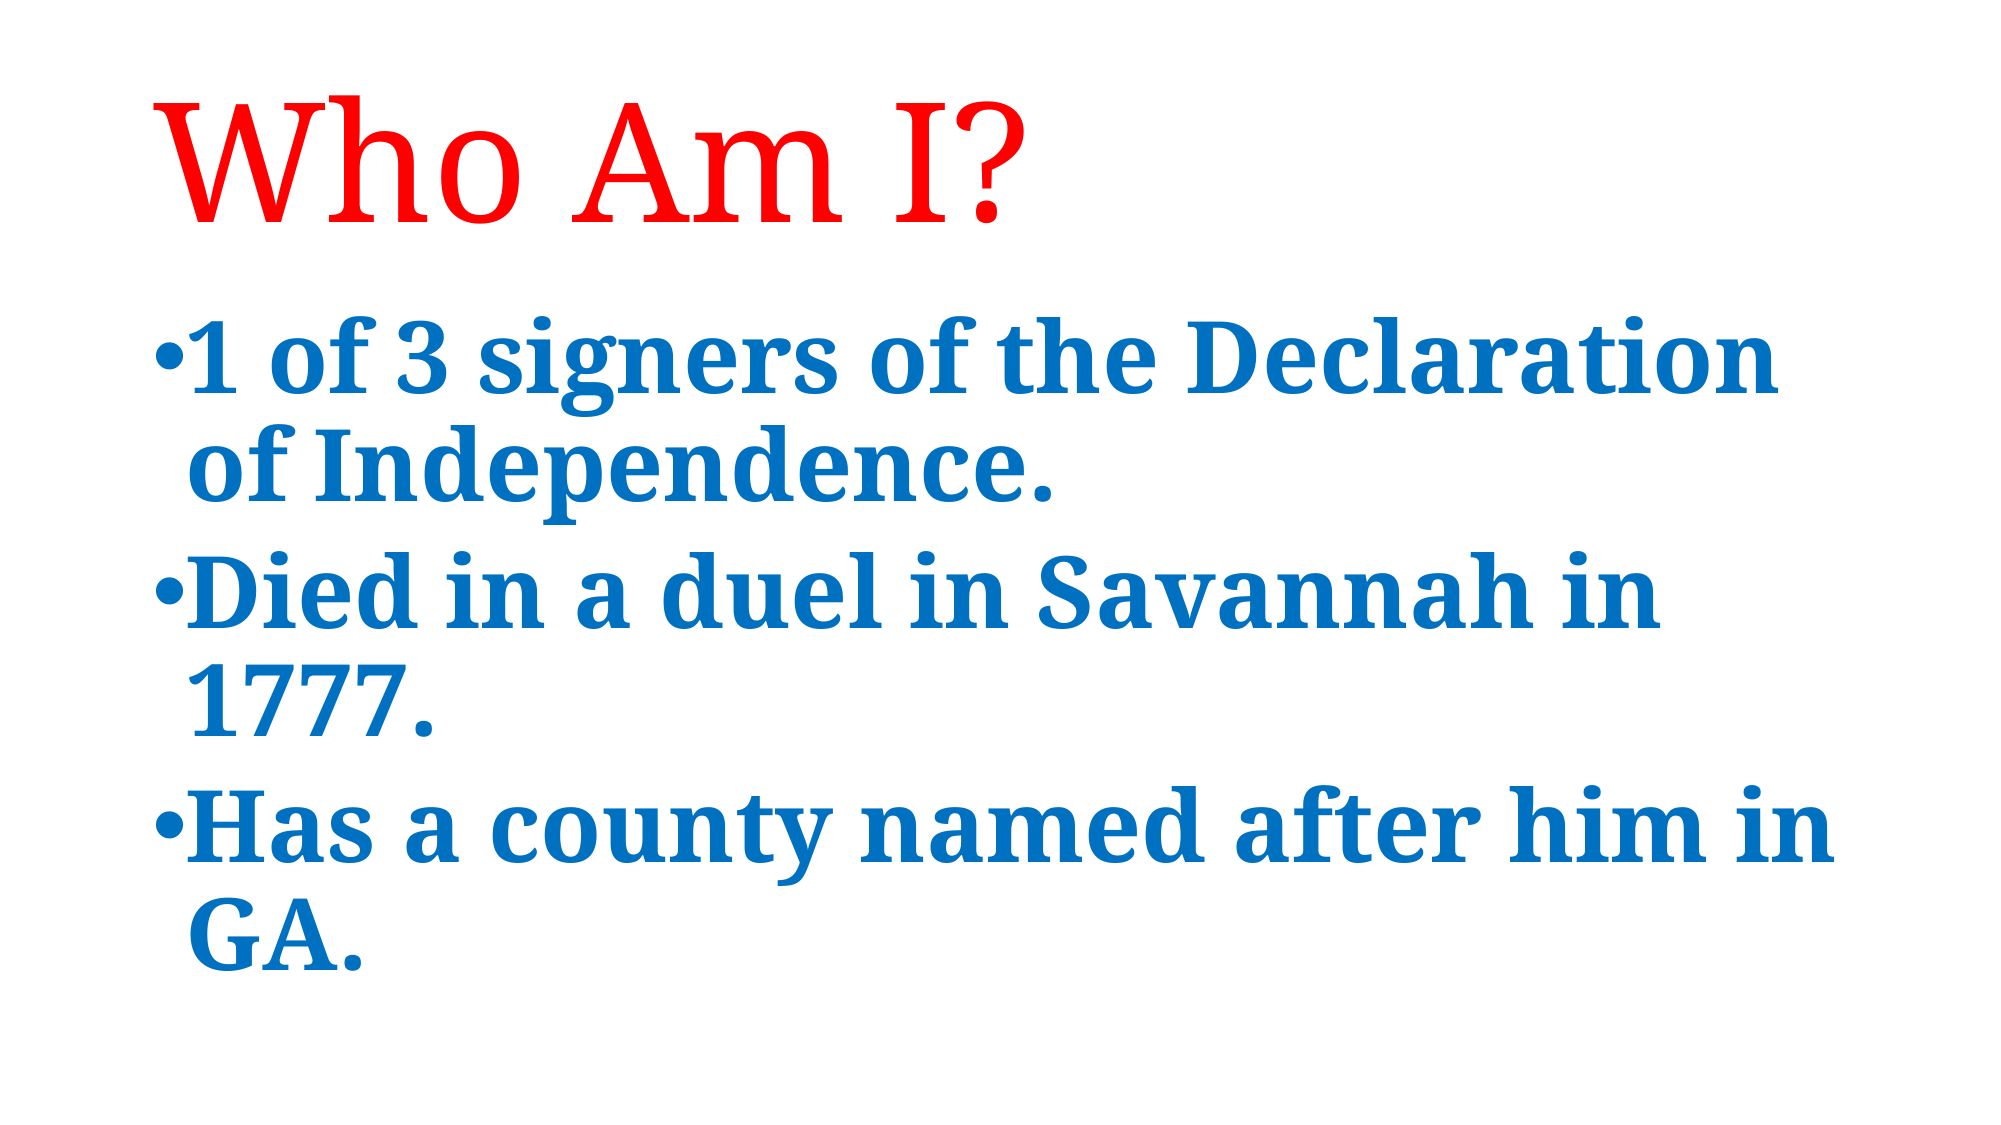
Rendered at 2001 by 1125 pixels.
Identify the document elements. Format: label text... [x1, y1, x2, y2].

list 1 of 3 signers of the Declaration of Independence. Died in a duel in Savannah in 1777. Has a county named after him in GA. [137, 299, 1863, 1014]
title Who Am I? [137, 59, 1863, 278]
